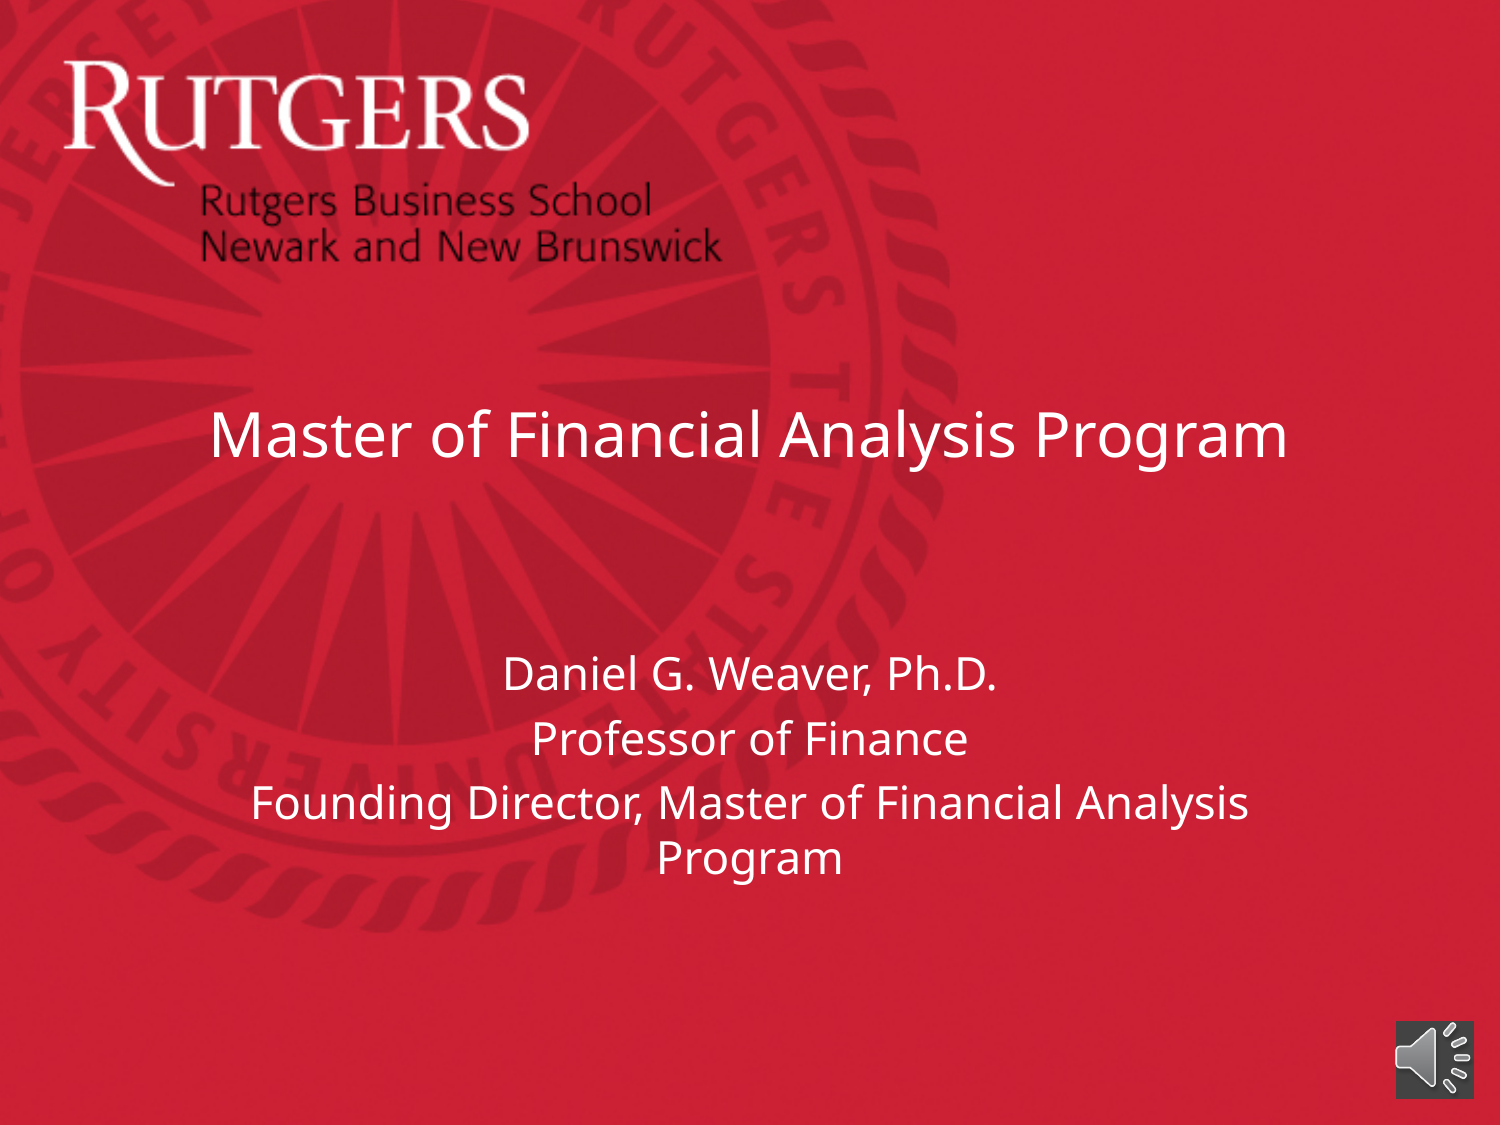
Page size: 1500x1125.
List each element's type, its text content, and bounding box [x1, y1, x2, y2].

picture [0, 0, 1500, 1125]
title Master of Financial Analysis Program [112, 349, 1388, 591]
subtitle Daniel G. Weaver, Ph.D. Professor of Finance Founding Director, Master of Financial Analysis Program [225, 637, 1275, 925]
